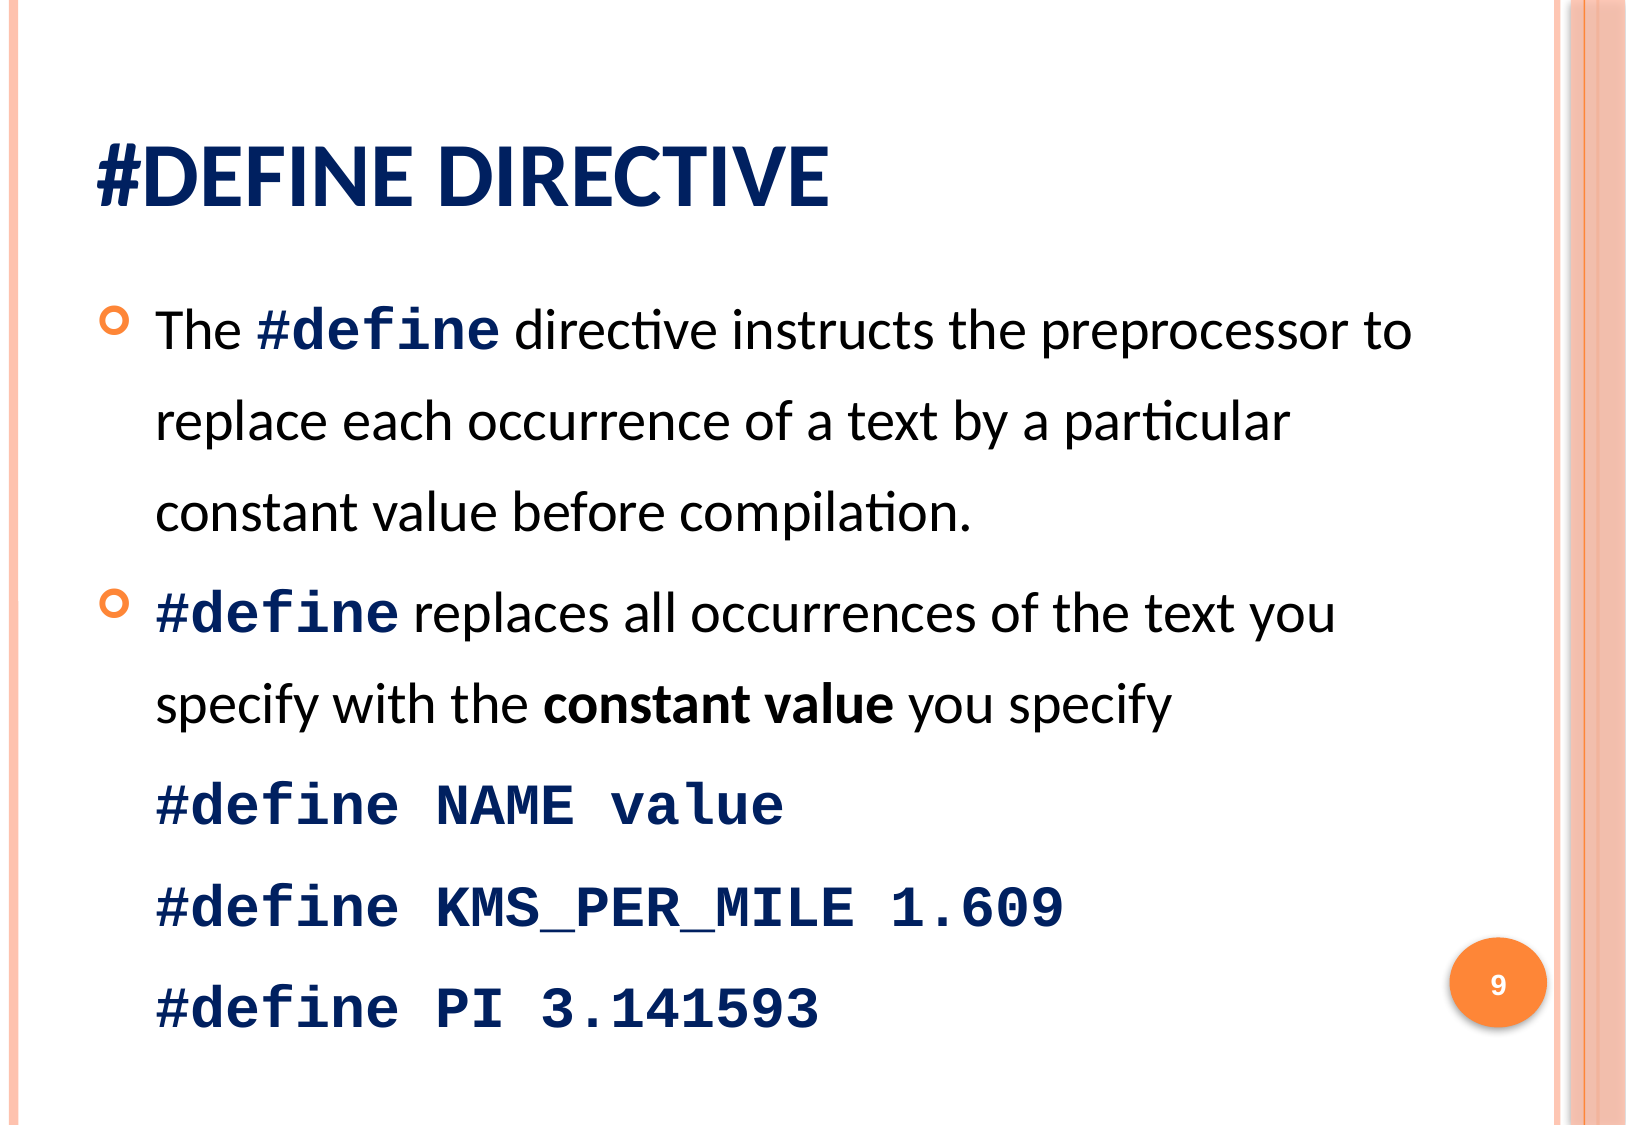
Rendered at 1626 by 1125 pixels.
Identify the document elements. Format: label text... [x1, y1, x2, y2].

title #define Directive [81, 45, 1409, 233]
slide_number 9 [1444, 940, 1553, 1027]
list The #define directive instructs the preprocessor to replace each occurrence of a text by a particular constant value before compilation. #define replaces all occurrences of the text you specify with the constant value you specify #define NAME value #define KMS_PER_MILE 1.609 #define PI 3.141593 [81, 262, 1517, 1075]
